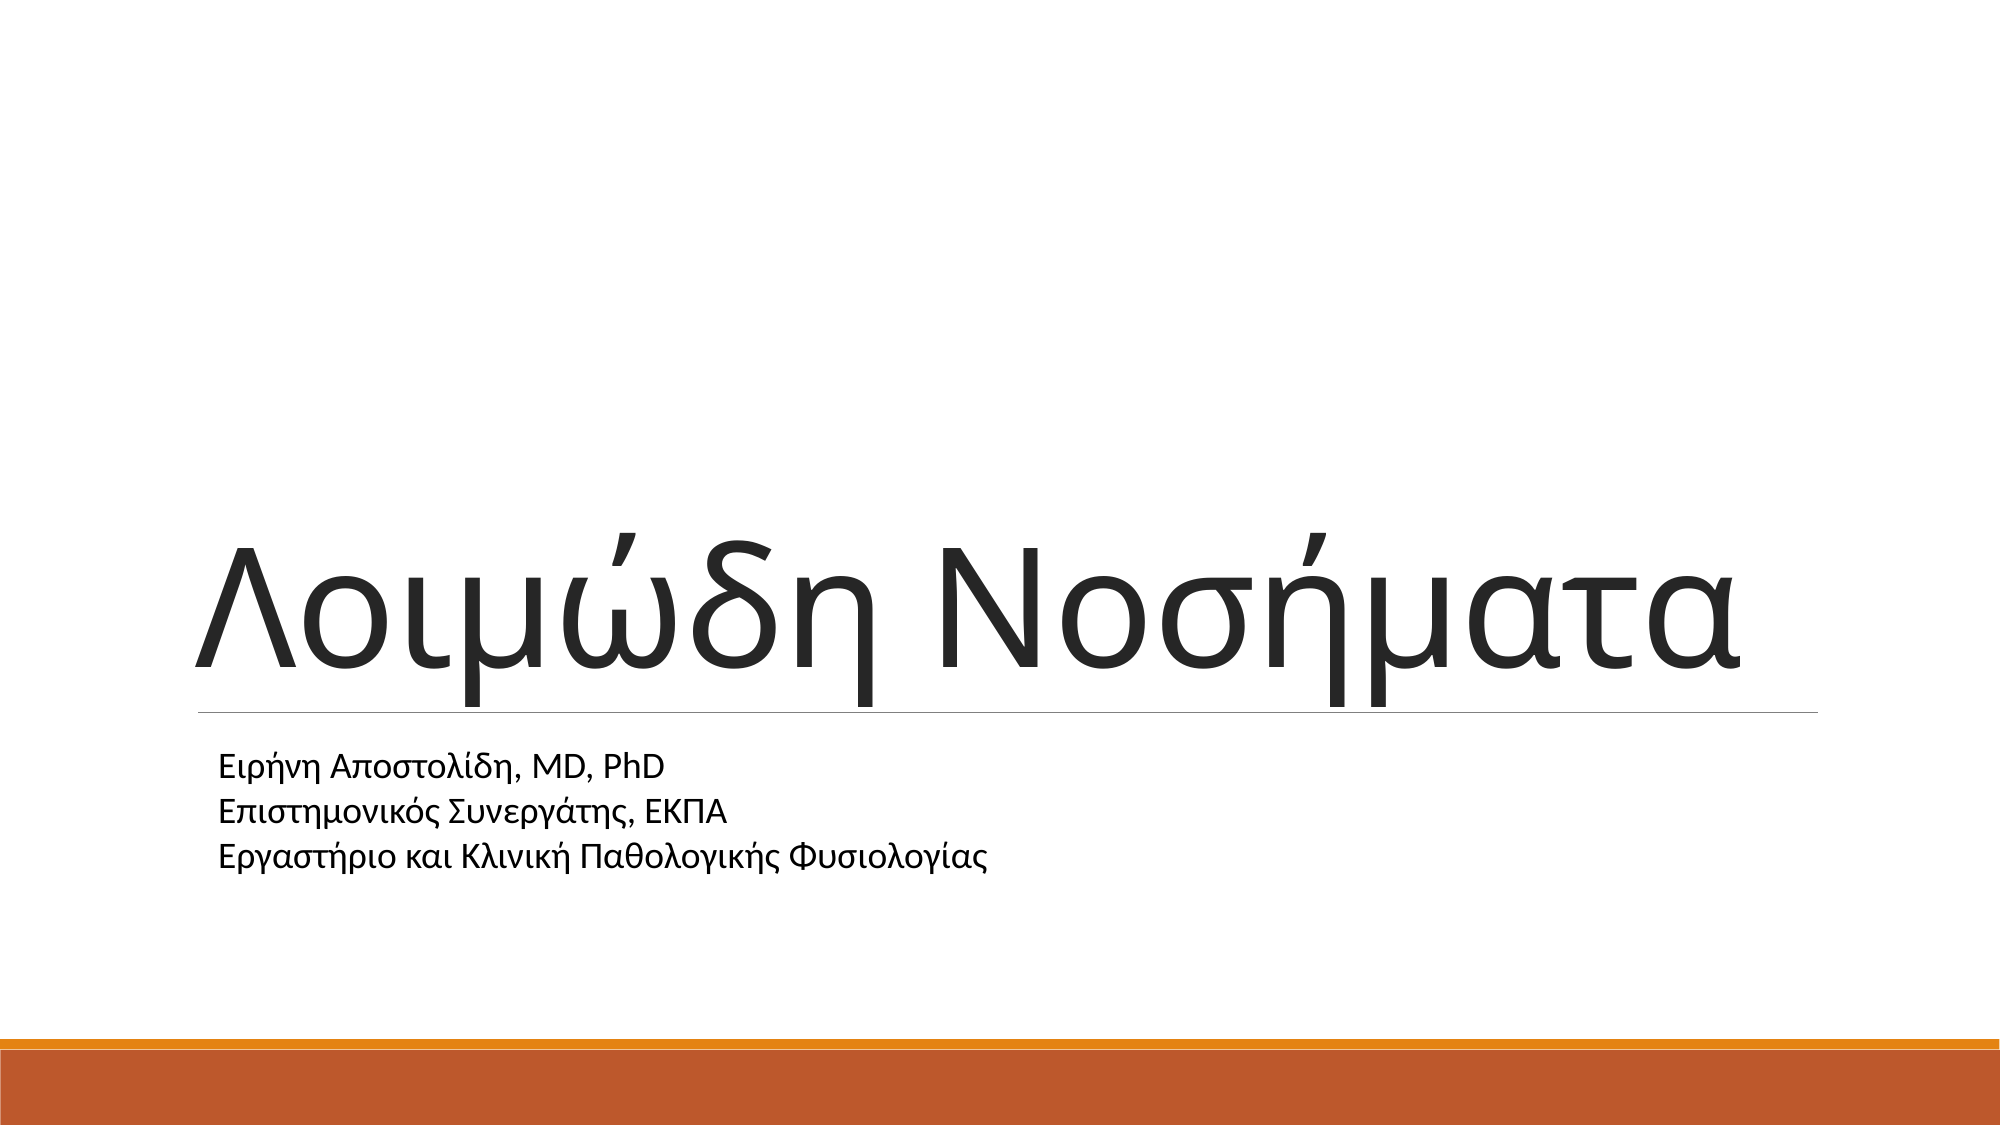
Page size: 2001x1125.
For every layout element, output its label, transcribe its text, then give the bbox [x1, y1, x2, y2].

title Λοιμώδη Νοσήματα [180, 442, 1830, 710]
text_box Ειρήνη Αποστολίδη, MD, PhD Επιστημονικός Συνεργάτης, ΕΚΠΑ Εργαστήριο και Κλινική Παθολογικής Φυσιολογίας [203, 734, 1043, 929]
